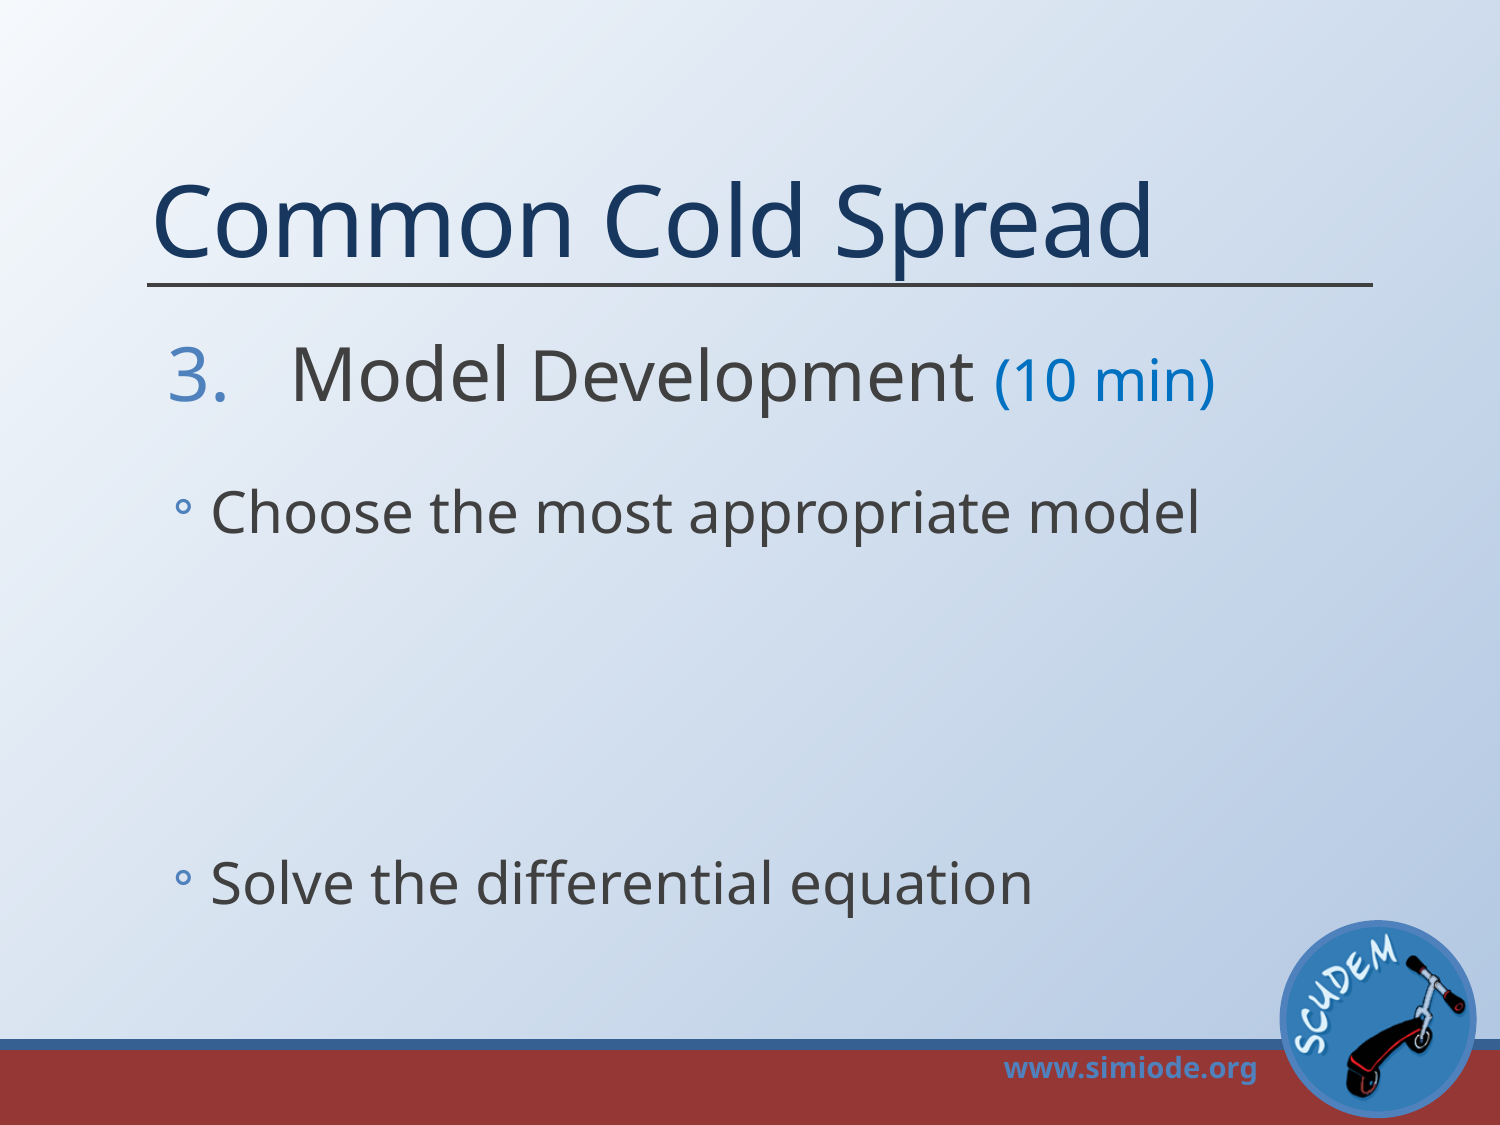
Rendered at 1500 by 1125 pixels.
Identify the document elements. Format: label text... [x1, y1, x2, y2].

title Common Cold Spread [135, 47, 1373, 285]
picture [1287, 927, 1469, 1111]
picture [1279, 918, 1480, 1125]
